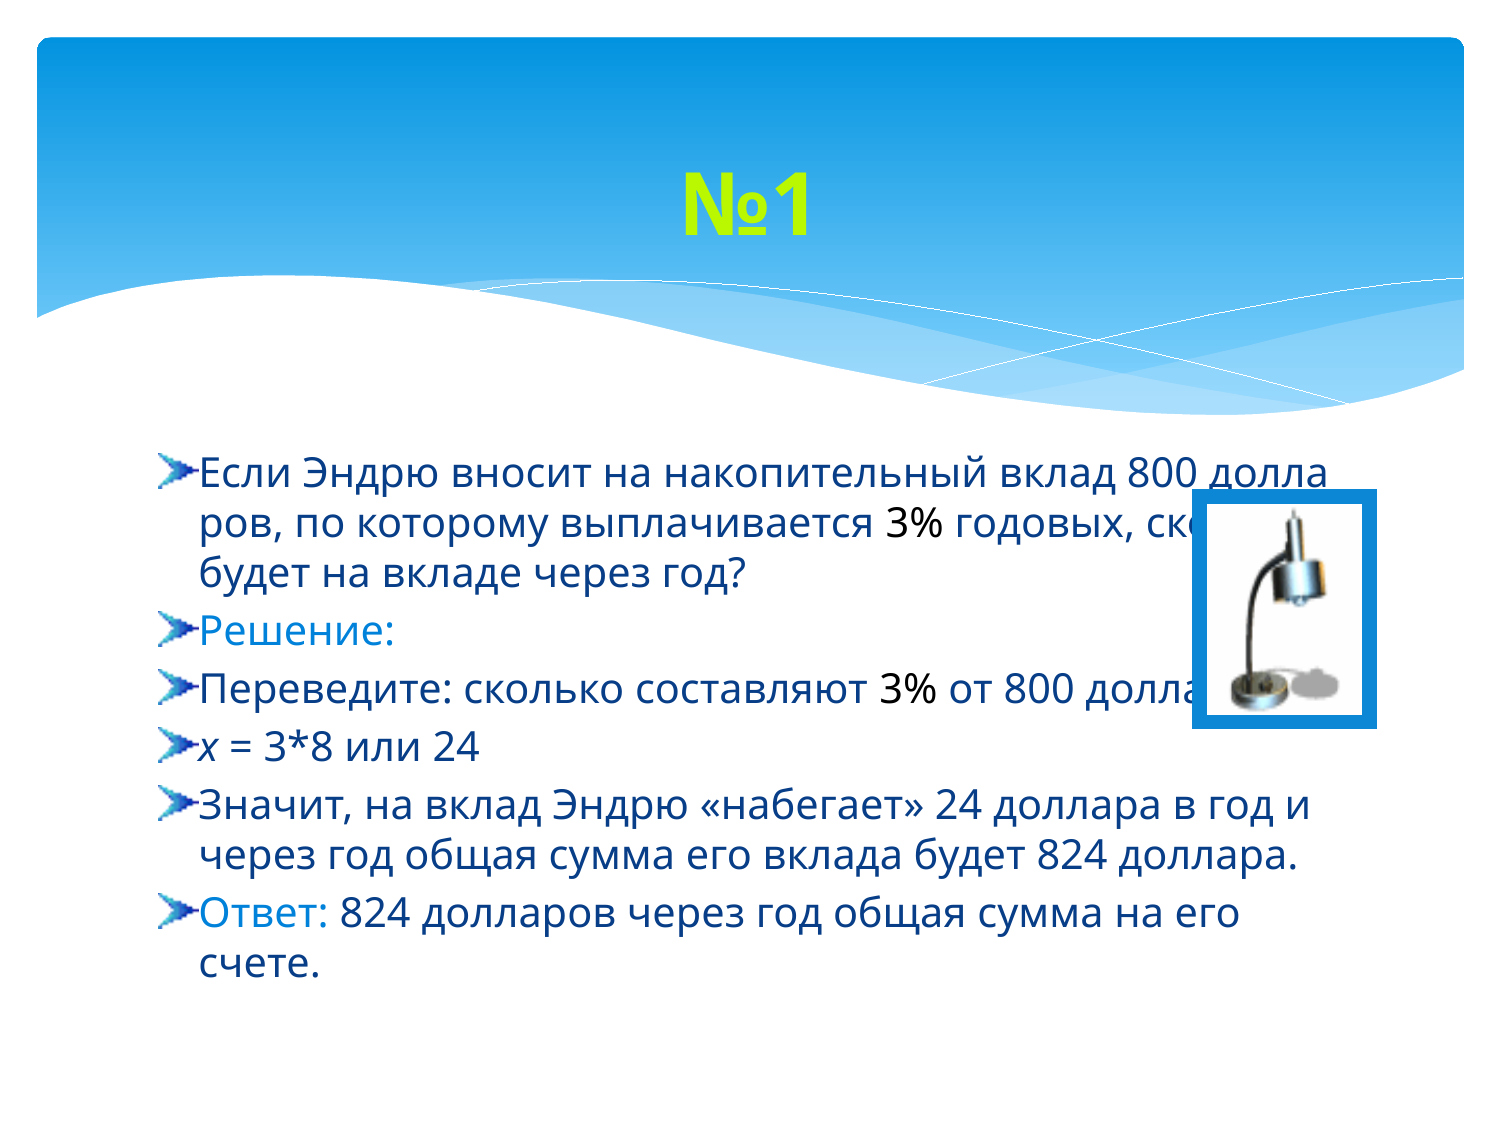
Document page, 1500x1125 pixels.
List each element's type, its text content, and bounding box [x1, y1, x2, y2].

picture [158, 727, 199, 763]
picture [1206, 503, 1363, 716]
picture [158, 785, 199, 821]
picture [158, 453, 199, 489]
list Если Эндрю вносит на накопительный вклад 800 долла­ров, по которому выплачивается 3% годовых, сколько будет на вкладе через год? Решение: Переведите: сколько составляют 3% от 800 долларов? х = 3*8 или 24 Значит, на вклад Эндрю «набегает» 24 доллара в год и через год общая сумма его вклада будет 824 доллара. Ответ: 824 долларов через год общая сумма на его счете. [143, 438, 1359, 1005]
title №1 [75, 55, 1425, 261]
picture [158, 611, 199, 647]
picture [158, 669, 199, 705]
picture [158, 893, 199, 929]
